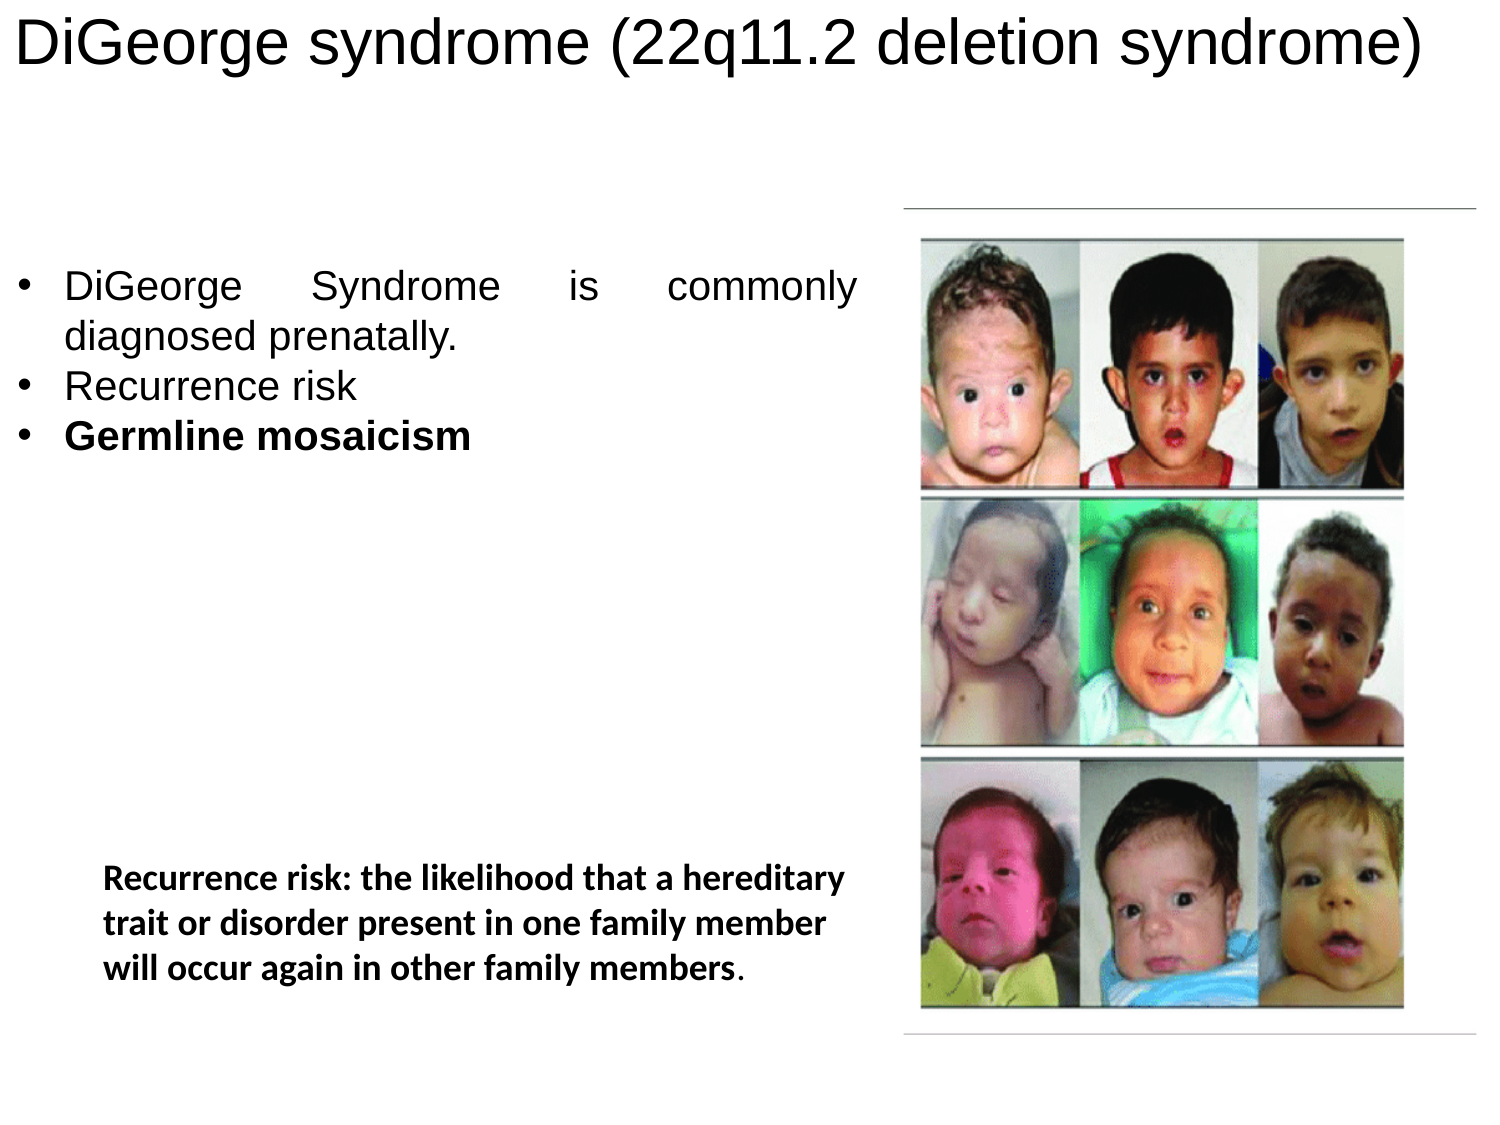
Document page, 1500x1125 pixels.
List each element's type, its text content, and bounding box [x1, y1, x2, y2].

text_box Recurrence risk: the likelihood that a hereditary trait or disorder present in one family member will occur again in other family members. [88, 845, 903, 996]
text_box DiGeorge syndrome (22q11.2 deletion syndrome) [0, 1, 1500, 151]
picture [903, 208, 1477, 1035]
text_box DiGeorge Syndrome is commonly diagnosed prenatally. Recurrence risk Germline mosaicism [2, 206, 873, 467]
